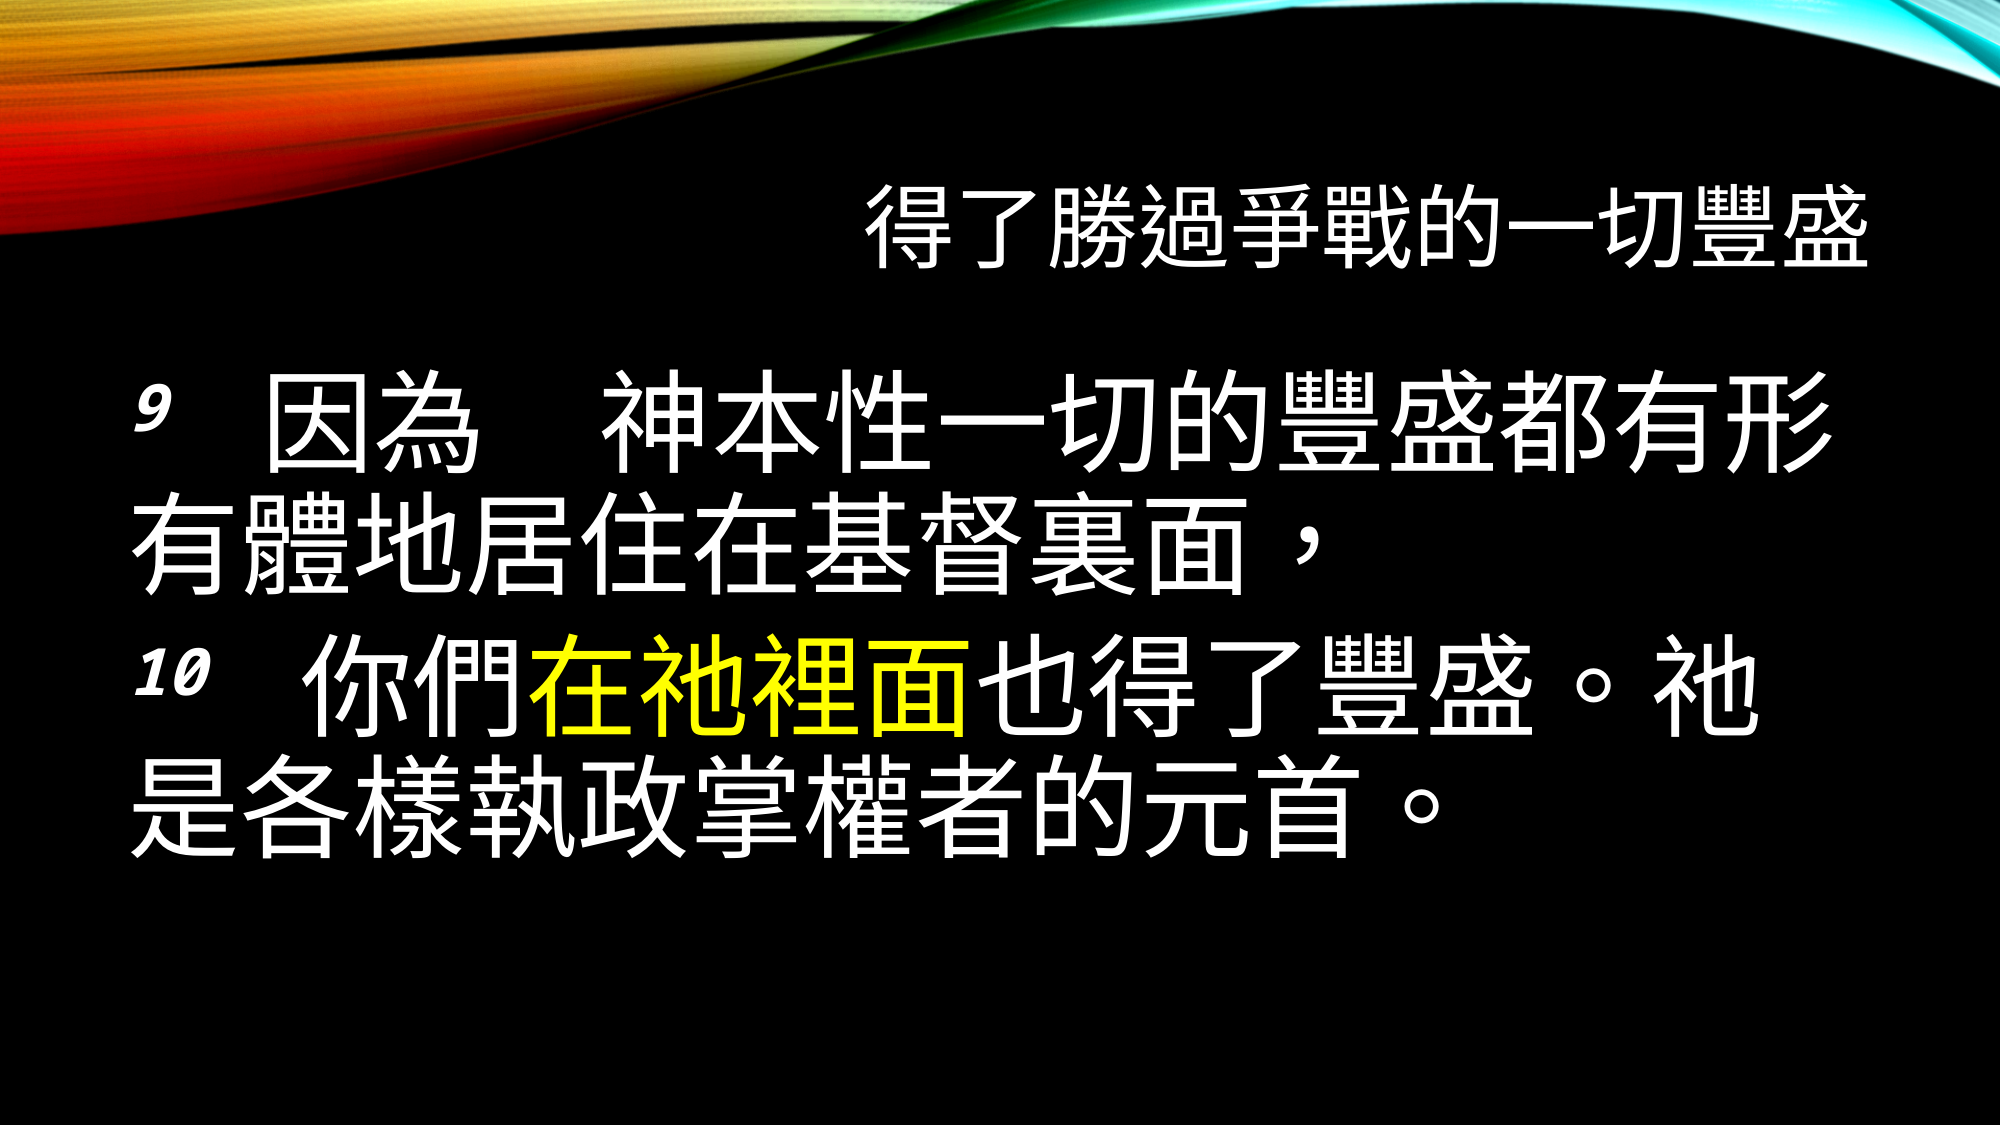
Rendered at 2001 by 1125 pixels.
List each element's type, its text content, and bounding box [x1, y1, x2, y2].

picture [0, 0, 2000, 237]
list 9 因為 神本性一切的豐盛都有形有體地居住在基督裏面， 10 你們在祂裡面也得了豐盛。祂是各樣執政掌權者的元首。 [112, 360, 1888, 1057]
title 得了勝過爭戰的一切豐盛 [474, 125, 1888, 338]
